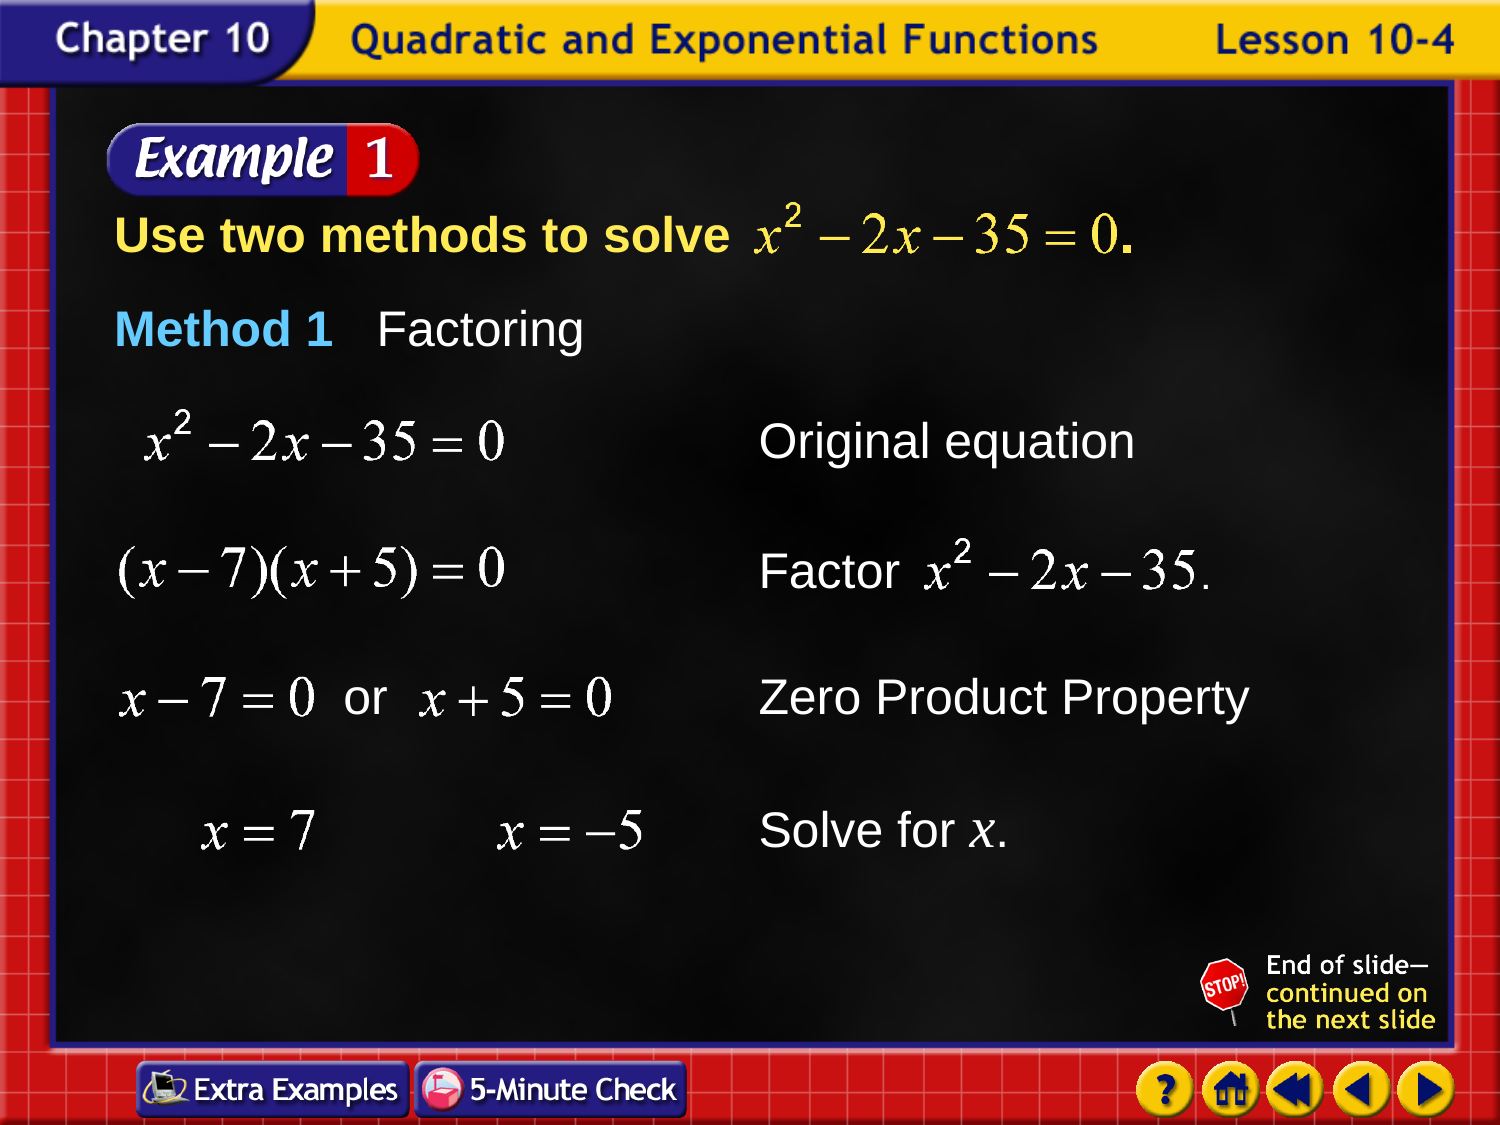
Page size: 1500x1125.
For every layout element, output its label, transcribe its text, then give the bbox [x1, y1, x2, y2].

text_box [116, 533, 1418, 608]
picture [0, 1, 1500, 1125]
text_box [198, 789, 1418, 869]
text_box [141, 404, 1418, 478]
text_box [99, 196, 1419, 271]
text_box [116, 663, 1418, 734]
text_box Method 1 Factoring [99, 296, 1418, 365]
